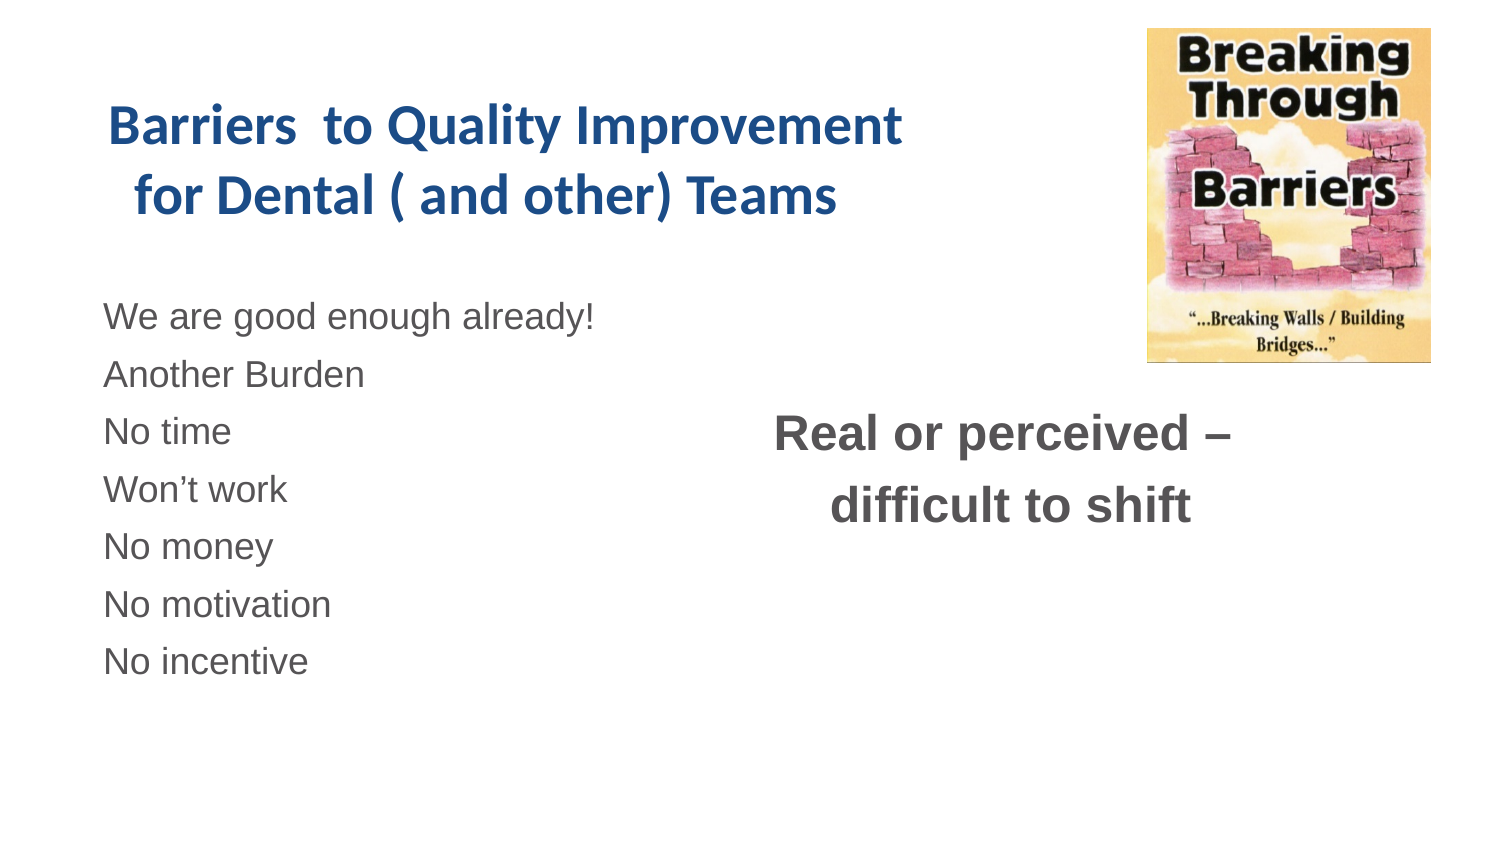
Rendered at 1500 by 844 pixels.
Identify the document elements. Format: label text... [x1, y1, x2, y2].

list Real or perceived – difficult to shift [758, 262, 1257, 783]
picture [1146, 28, 1431, 363]
list We are good enough already! Another Burden No time Won’t work No money No motivation No incentive [88, 227, 741, 783]
title Barriers to Quality Improvement for Dental ( and other) Teams [96, 86, 1141, 228]
